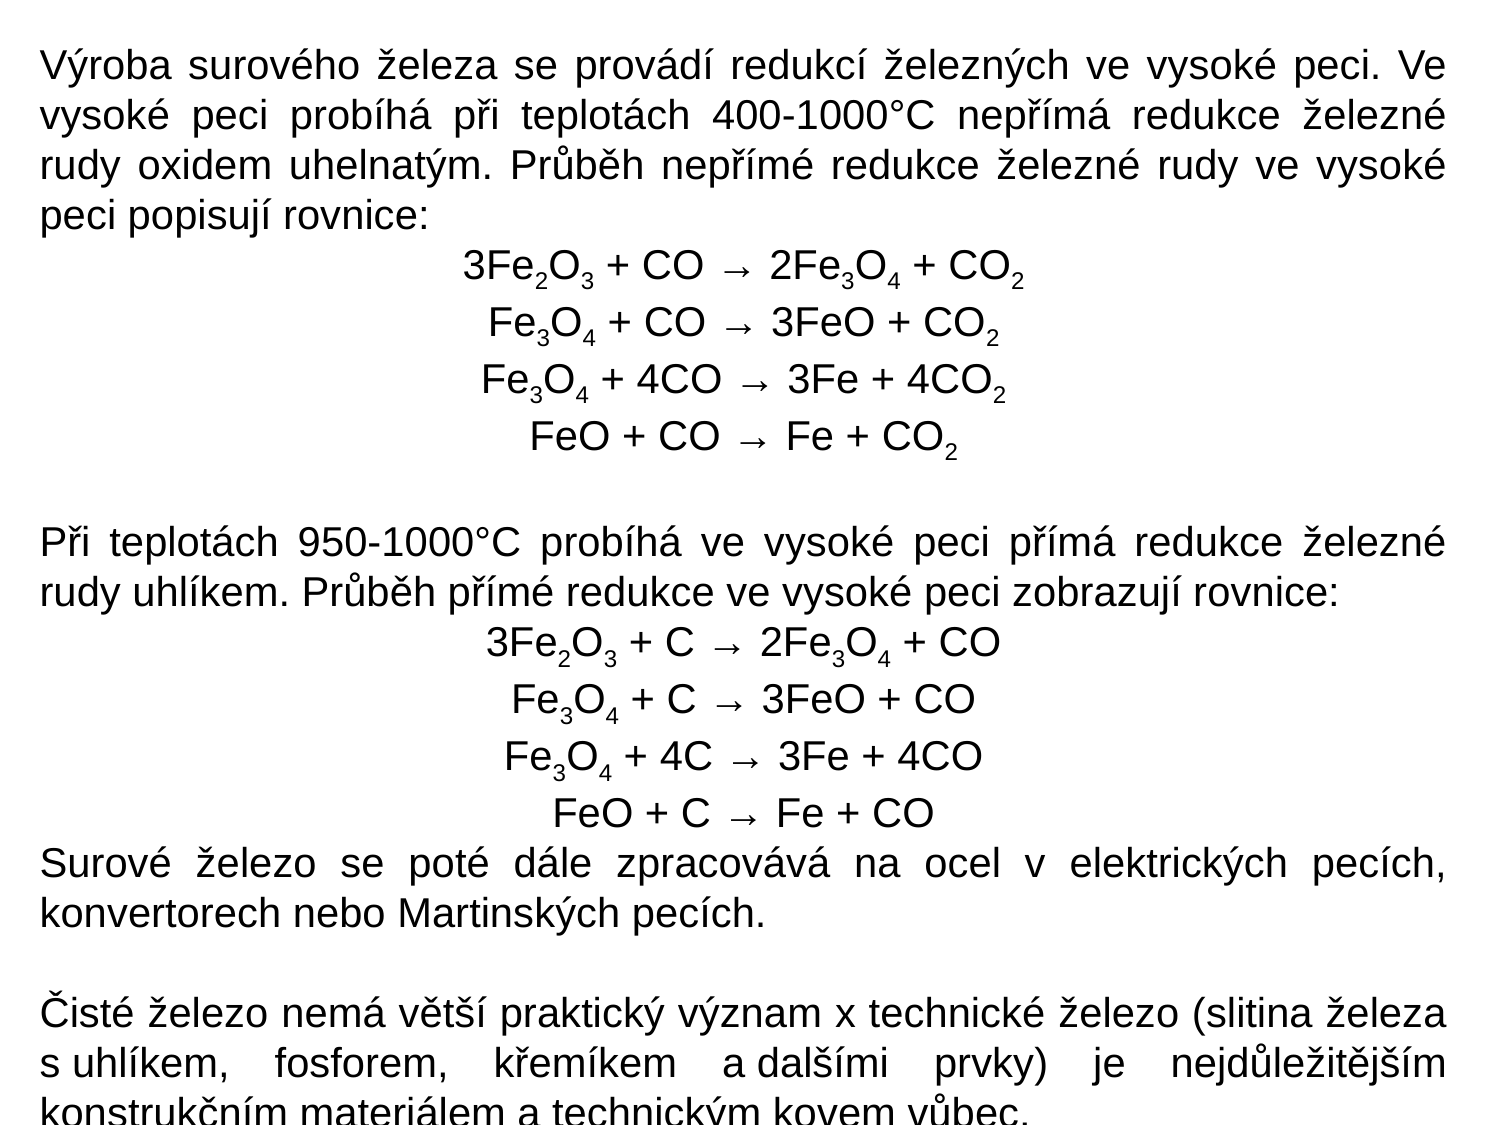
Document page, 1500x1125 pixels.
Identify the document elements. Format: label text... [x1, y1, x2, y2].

text_box Výroba surového železa se provádí redukcí železných ve vysoké peci. Ve vysoké peci probíhá při teplotách 400-1000°C nepřímá redukce železné rudy oxidem uhelnatým. Průběh nepřímé redukce železné rudy ve vysoké peci popisují rovnice: 3Fe2O3 + CO → 2Fe3O4 + CO2 Fe3O4 + CO → 3FeO + CO2 Fe3O4 + 4CO → 3Fe + 4CO2 FeO + CO → Fe + CO2 Při teplotách 950-1000°C probíhá ve vysoké peci přímá redukce železné rudy uhlíkem. Průběh přímé redukce ve vysoké peci zobrazují rovnice: 3Fe2O3 + C → 2Fe3O4 + CO Fe3O4 + C → 3FeO + CO Fe3O4 + 4C → 3Fe + 4CO FeO + C → Fe + CO Surové železo se poté dále zpracovává na ocel v elektrických pecích, konvertorech nebo Martinských pecích. Čisté železo nemá větší praktický význam x technické železo (slitina železa s uhlíkem, fosforem, křemíkem a dalšími prvky) je nejdůležitějším konstrukčním materiálem a technickým kovem vůbec. [24, 30, 1463, 1125]
